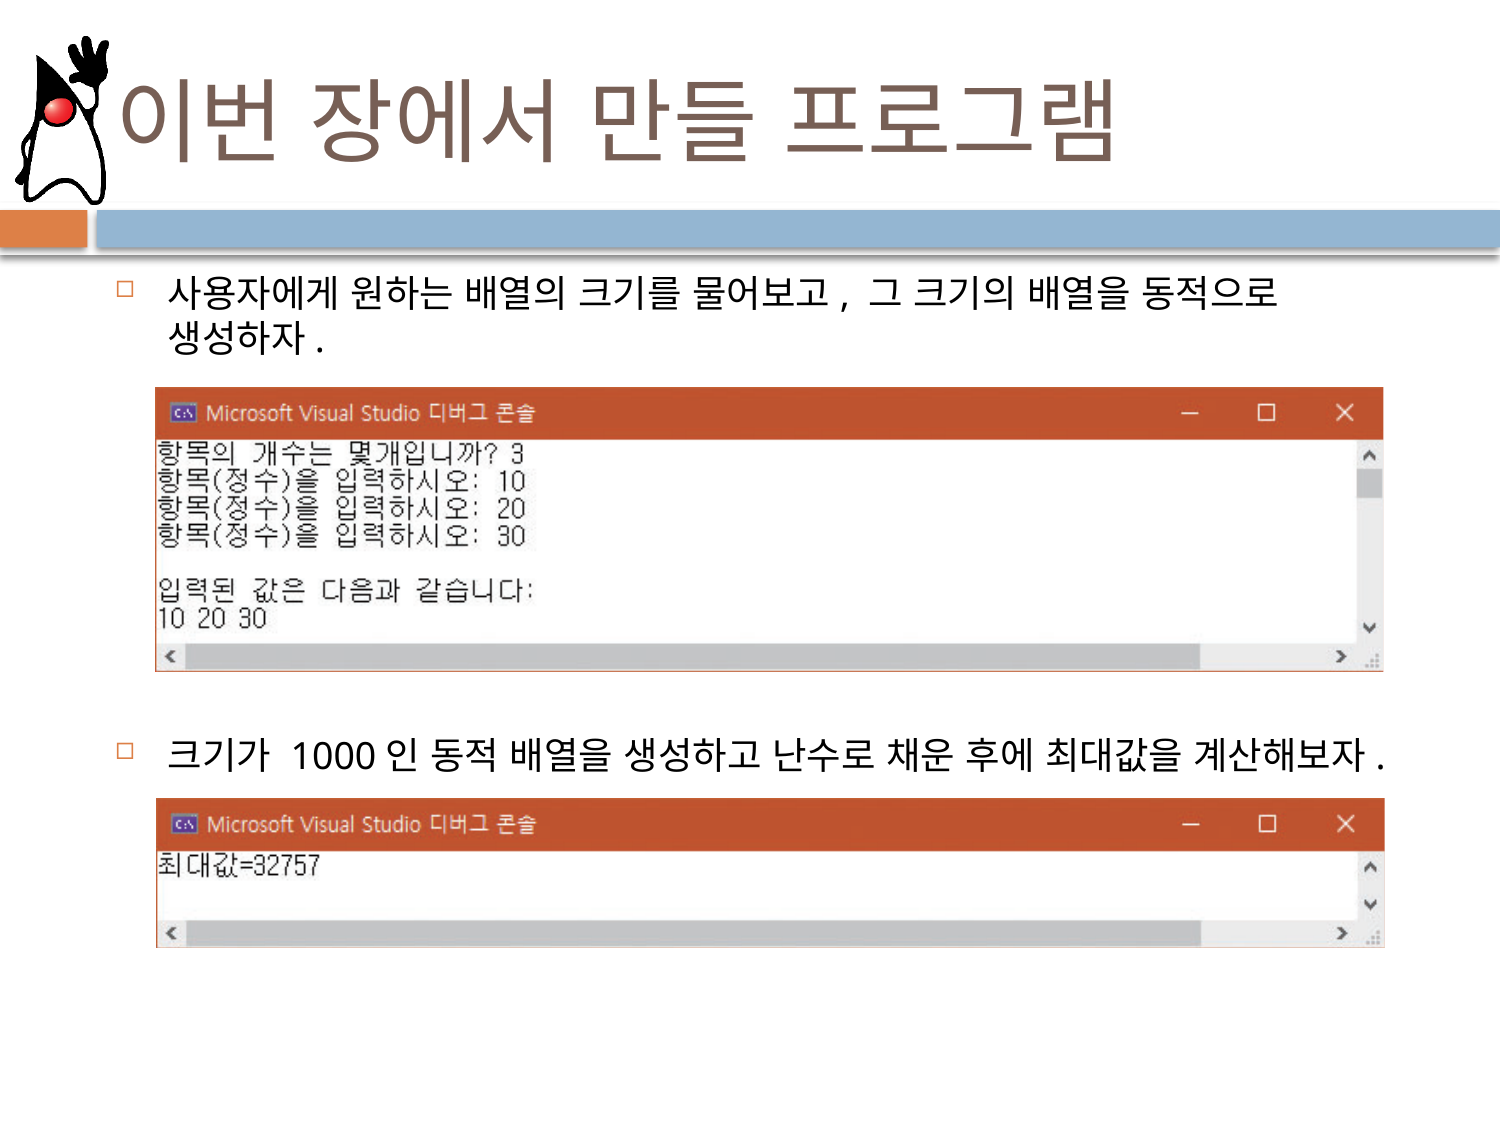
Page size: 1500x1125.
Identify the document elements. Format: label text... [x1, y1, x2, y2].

picture [154, 387, 1384, 672]
list 사용자에게 원하는 배열의 크기를 물어보고, 그 크기의 배열을 동적으로 생성하자. 크기가 1000인 동적 배열을 생성하고 난수로 채운 후에 최대값을 계산해보자. [100, 262, 1438, 1000]
picture [155, 798, 1385, 948]
picture [15, 36, 109, 205]
title 이번 장에서 만들 프로그램 [100, 37, 1438, 200]
